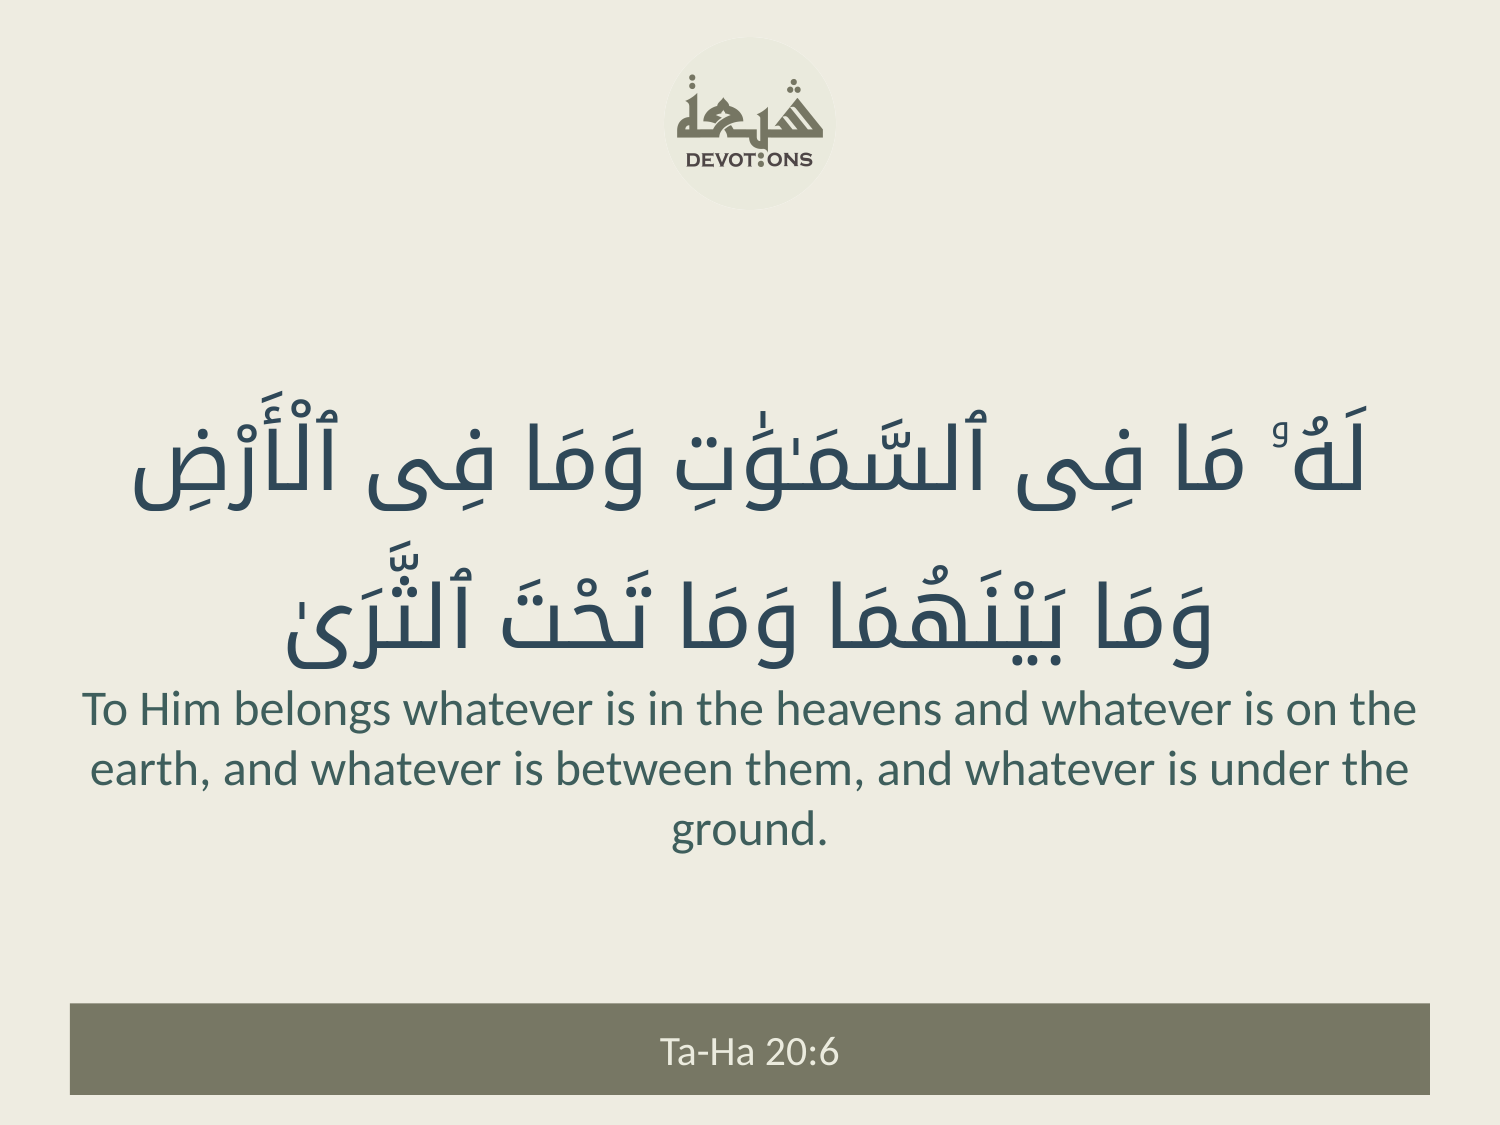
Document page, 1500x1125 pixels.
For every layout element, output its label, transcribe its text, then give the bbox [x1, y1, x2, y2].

list لَهُۥ مَا فِى ٱلسَّمَـٰوَٰتِ وَمَا فِى ٱلْأَرْضِ وَمَا بَيْنَهُمَا وَمَا تَحْتَ ٱلثَّرَىٰ To Him belongs whatever is in the heavens and whatever is on the earth, and whatever is between them, and whatever is under the ground. [69, 203, 1430, 1003]
list Ta-Ha 20:6 [69, 1003, 1430, 1095]
picture [656, 29, 844, 203]
